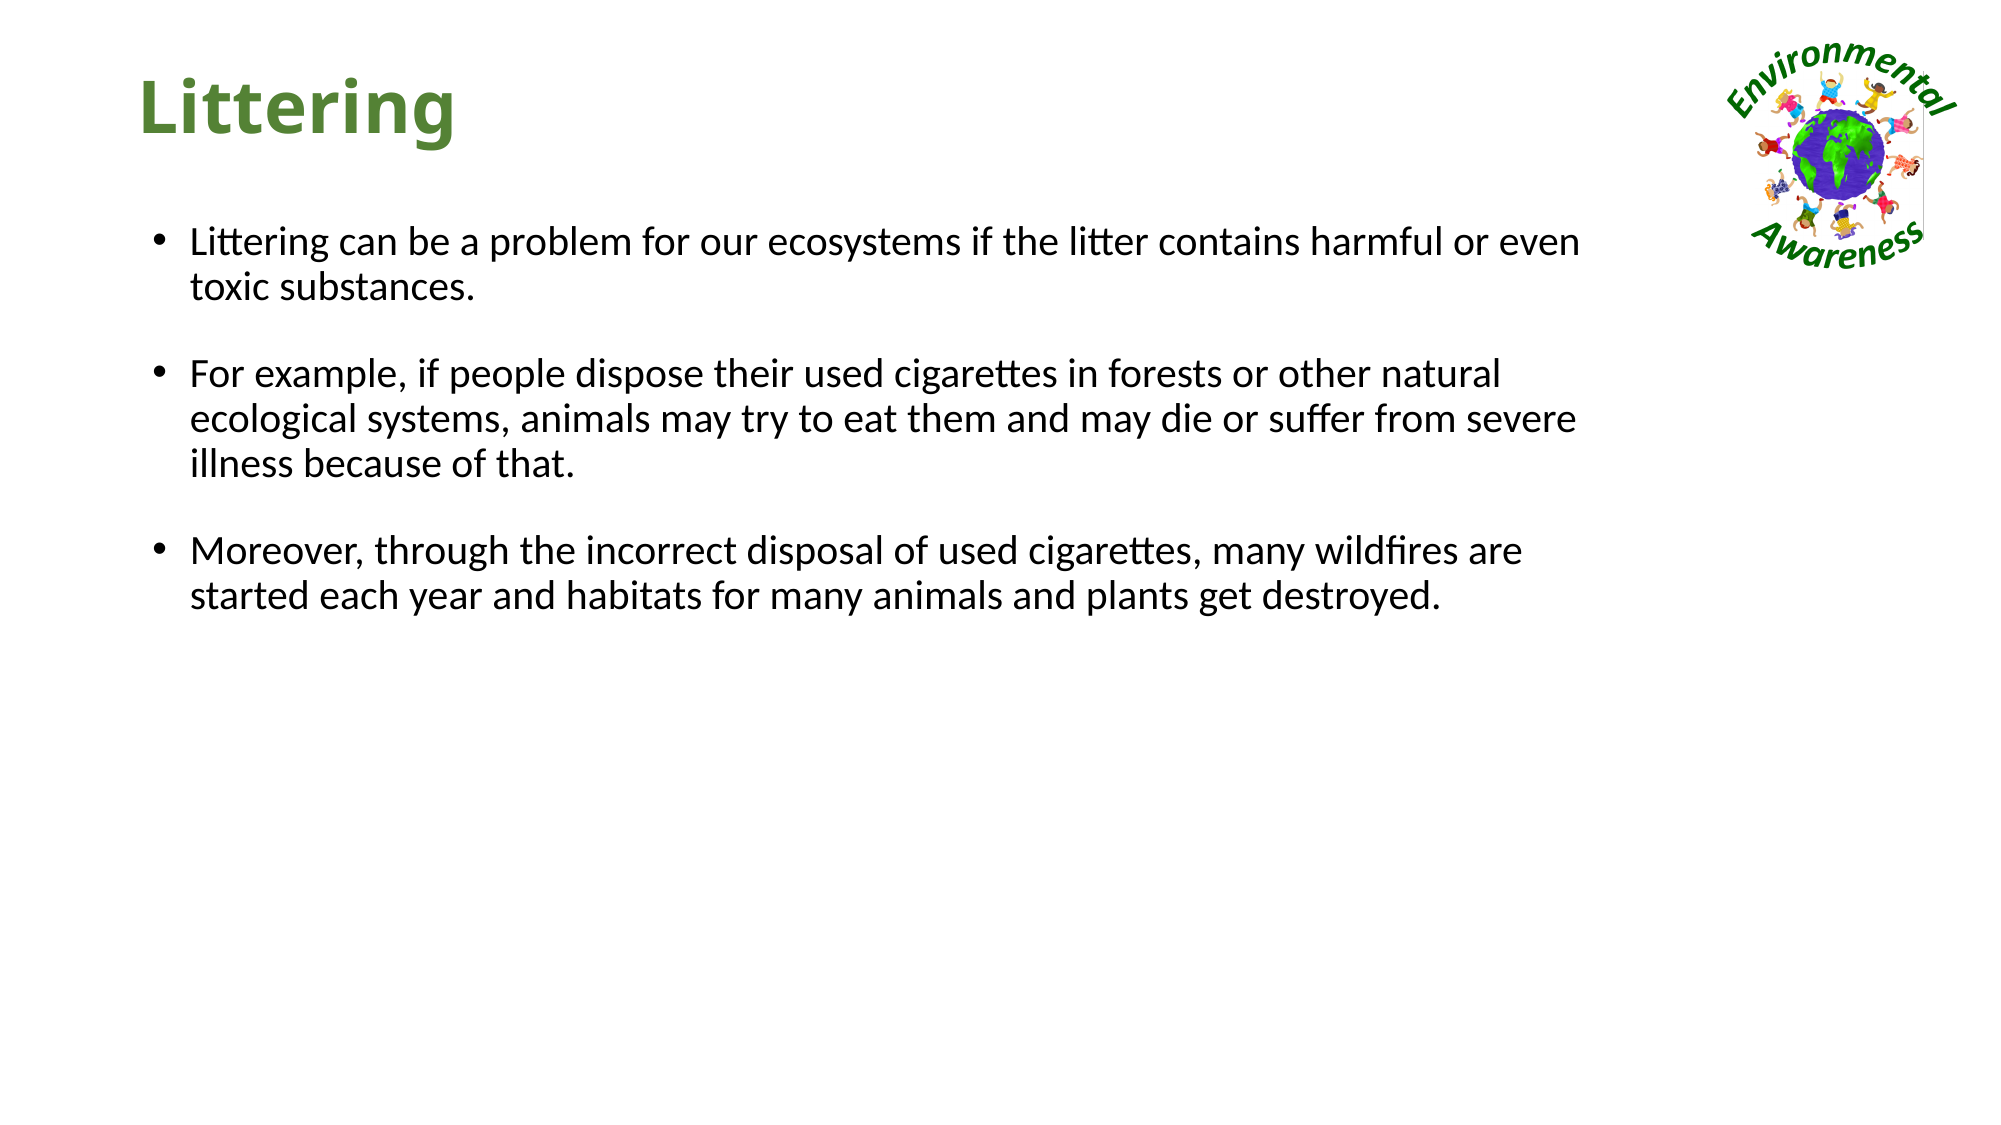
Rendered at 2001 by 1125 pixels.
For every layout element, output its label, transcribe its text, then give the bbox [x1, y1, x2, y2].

picture [1716, 35, 1962, 278]
title Littering [122, 59, 1650, 160]
list Littering can be a problem for our ecosystems if the litter contains harmful or even toxic substances. For example, if people dispose their used cigarettes in forests or other natural ecological systems, animals may try to eat them and may die or suffer from severe illness because of that. Moreover, through the incorrect disposal of used cigarettes, many wildfires are started each year and habitats for many animals and plants get destroyed. [137, 212, 1650, 1021]
